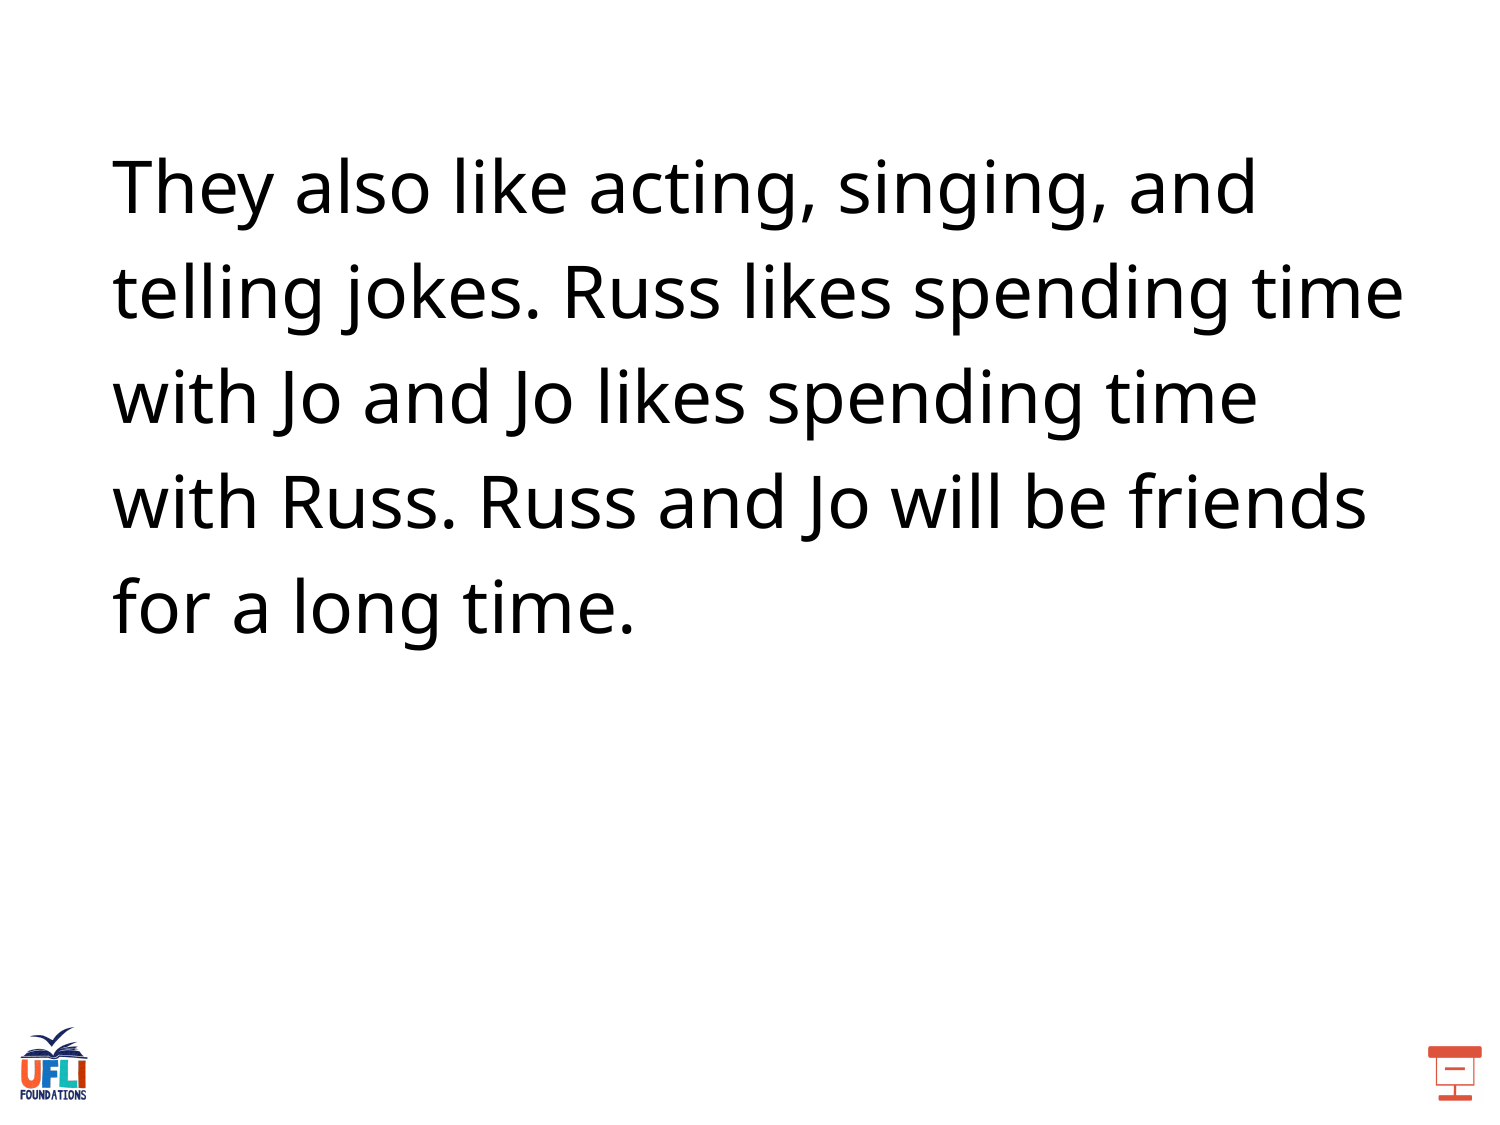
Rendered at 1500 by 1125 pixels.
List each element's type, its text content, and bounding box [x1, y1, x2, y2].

picture [1427, 1043, 1484, 1104]
picture [16, 1027, 90, 1103]
text_box They also like acting, singing, and telling jokes. Russ likes spending time with Jo and Jo likes spending time with Russ. Russ and Jo will be friends for a long time. [97, 115, 1428, 709]
